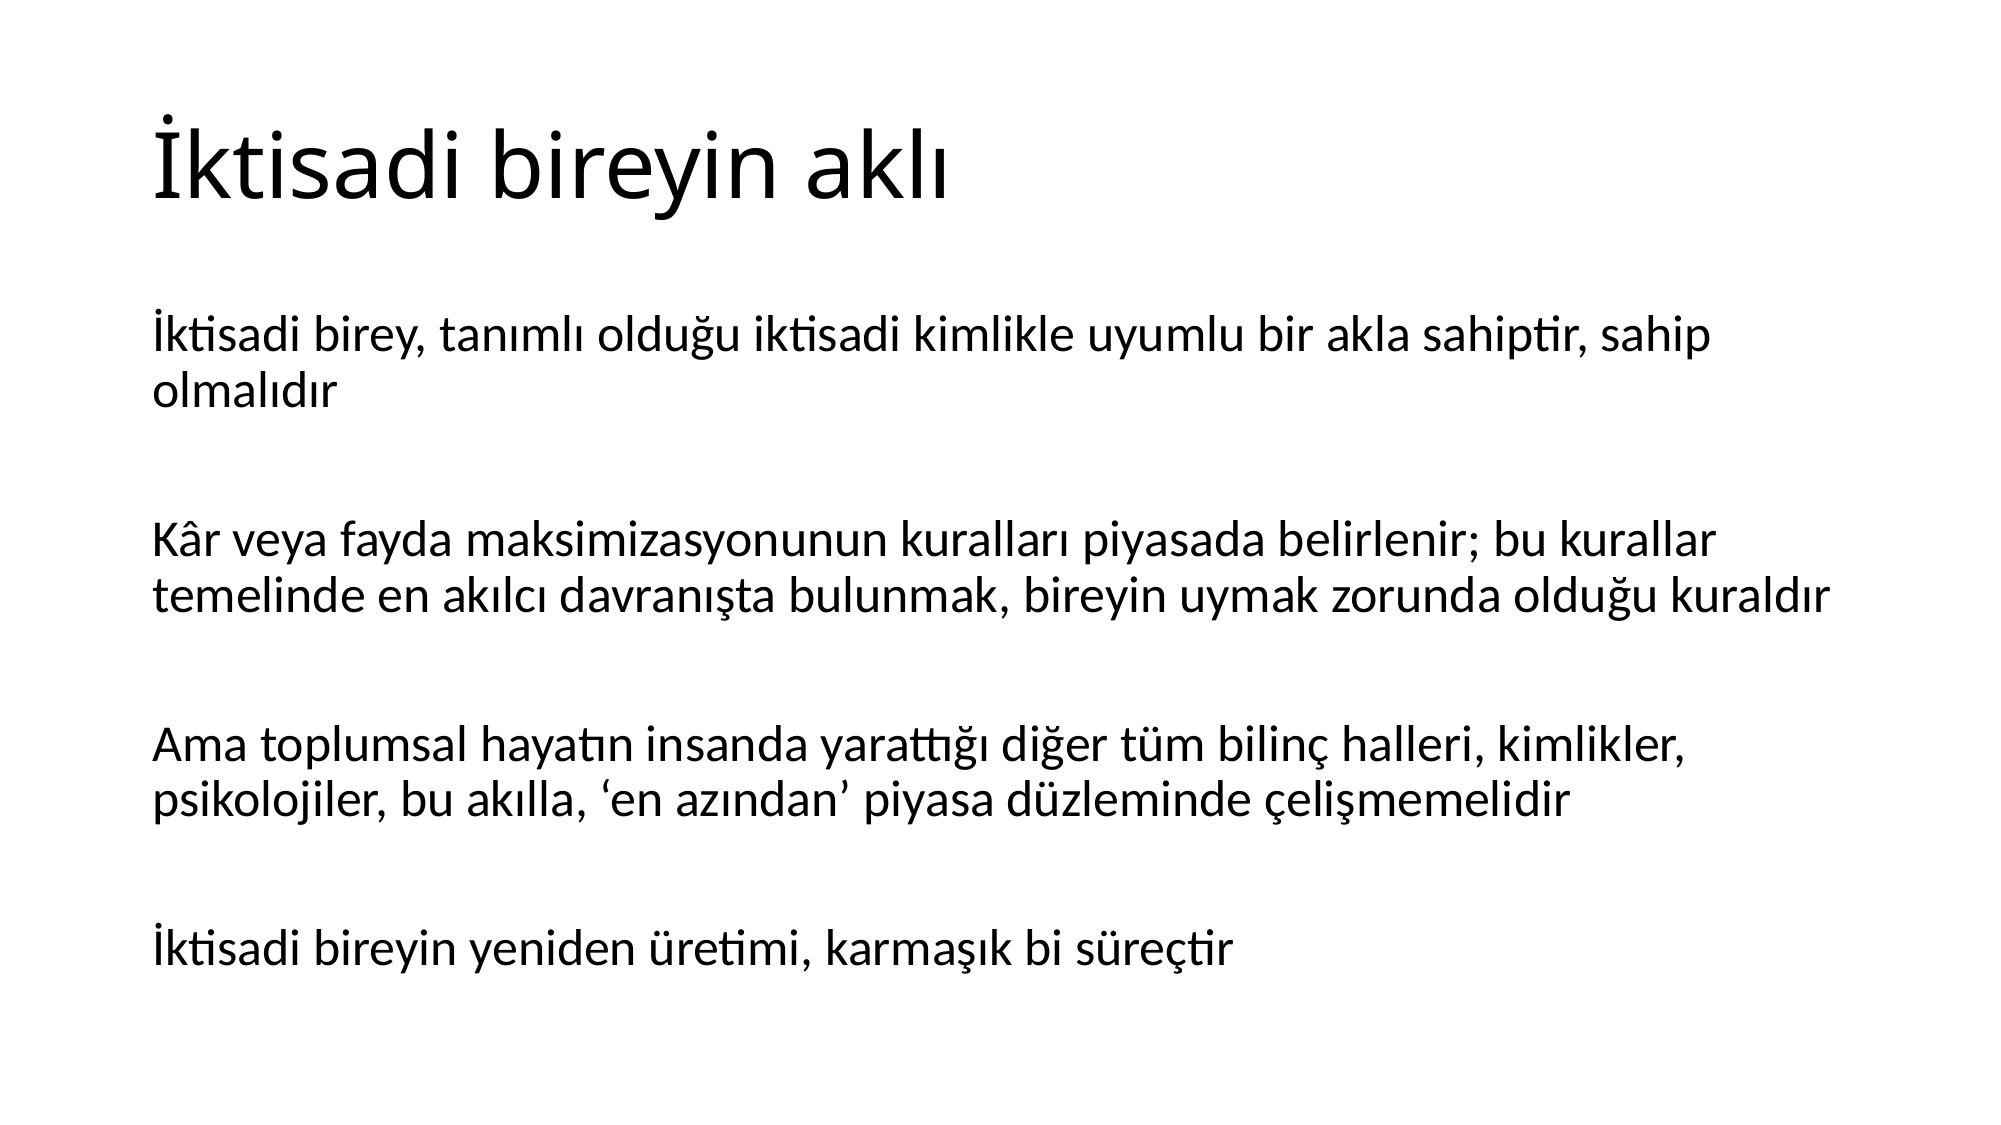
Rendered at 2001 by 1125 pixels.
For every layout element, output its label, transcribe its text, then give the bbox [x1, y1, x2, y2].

title İktisadi bireyin aklı [137, 59, 1863, 278]
list İktisadi birey, tanımlı olduğu iktisadi kimlikle uyumlu bir akla sahiptir, sahip olmalıdır Kâr veya fayda maksimizasyonunun kuralları piyasada belirlenir; bu kurallar temelinde en akılcı davranışta bulunmak, bireyin uymak zorunda olduğu kuraldır Ama toplumsal hayatın insanda yarattığı diğer tüm bilinç halleri, kimlikler, psikolojiler, bu akılla, ‘en azından’ piyasa düzleminde çelişmemelidir İktisadi bireyin yeniden üretimi, karmaşık bi süreçtir [137, 299, 1863, 1014]
